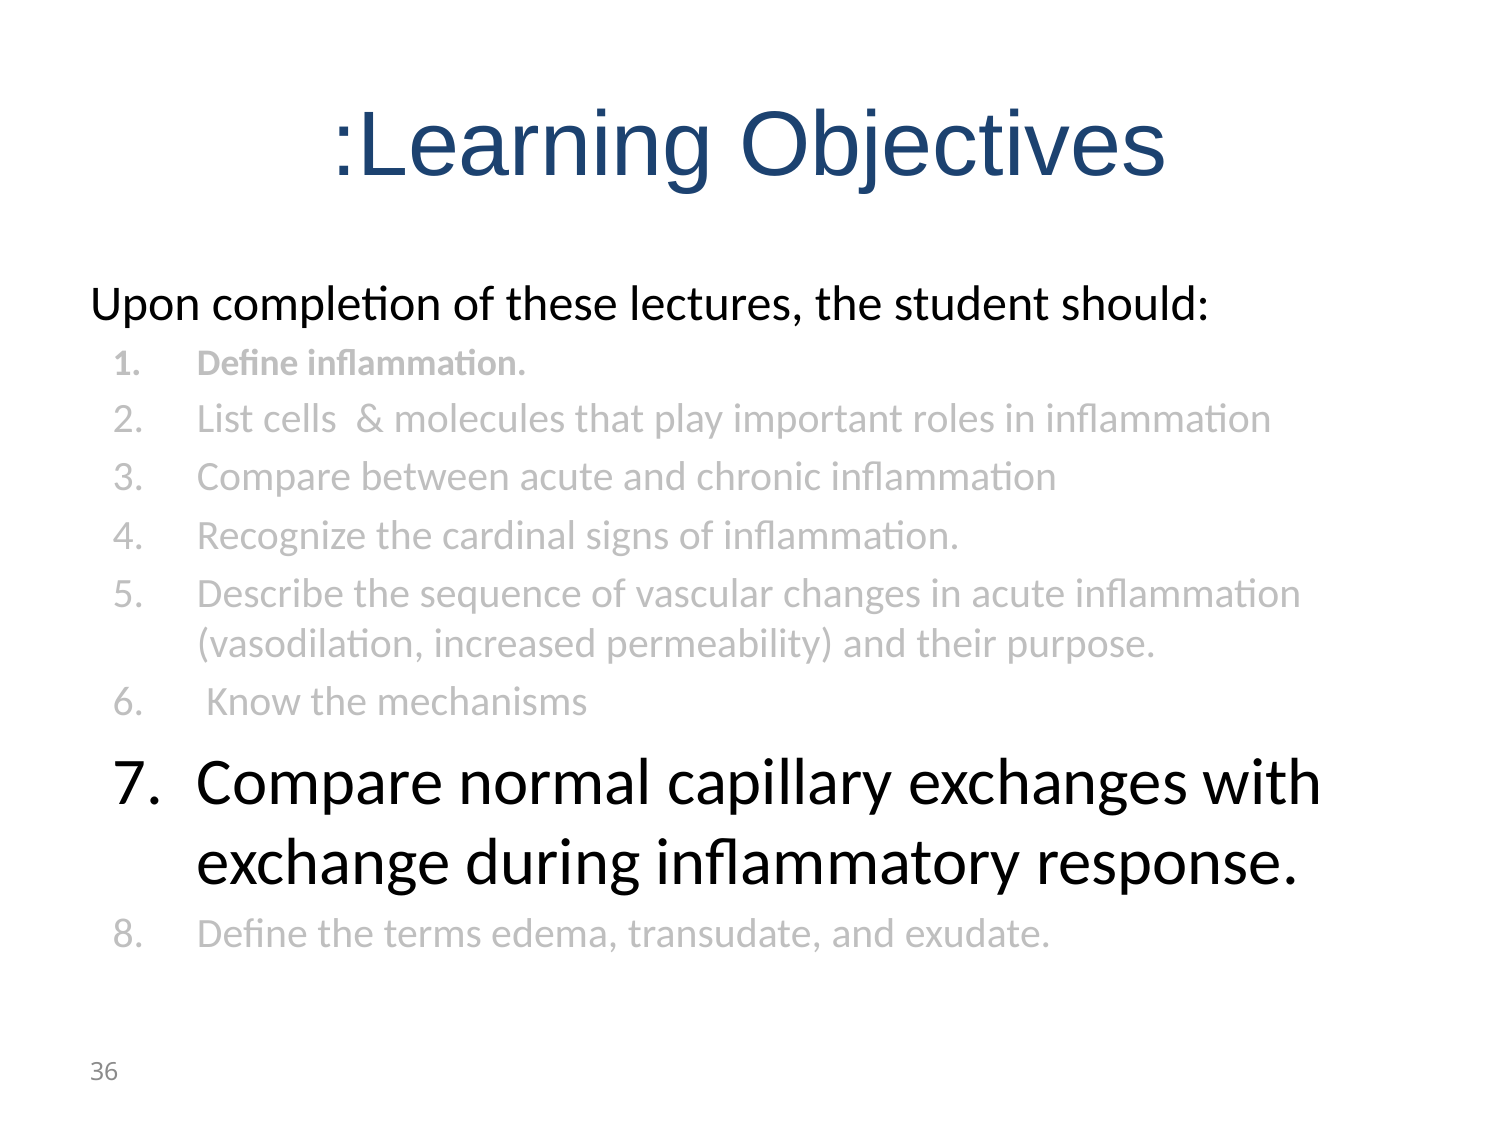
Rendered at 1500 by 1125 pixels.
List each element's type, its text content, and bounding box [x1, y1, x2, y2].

title Learning Objectives: [75, 45, 1425, 233]
slide_number 36 [75, 1042, 425, 1103]
list Upon completion of these lectures, the student should: Define inflammation. List cells & molecules that play important roles in inflammation Compare between acute and chronic inflammation Recognize the cardinal signs of inflammation. Describe the sequence of vascular changes in acute inflammation (vasodilation, increased permeability) and their purpose. Know the mechanisms of increased vascular permeability. Compare normal capillary exchanges with exchange during inflammatory response. Define the terms edema, transudate, and exudate. [75, 262, 1425, 1005]
